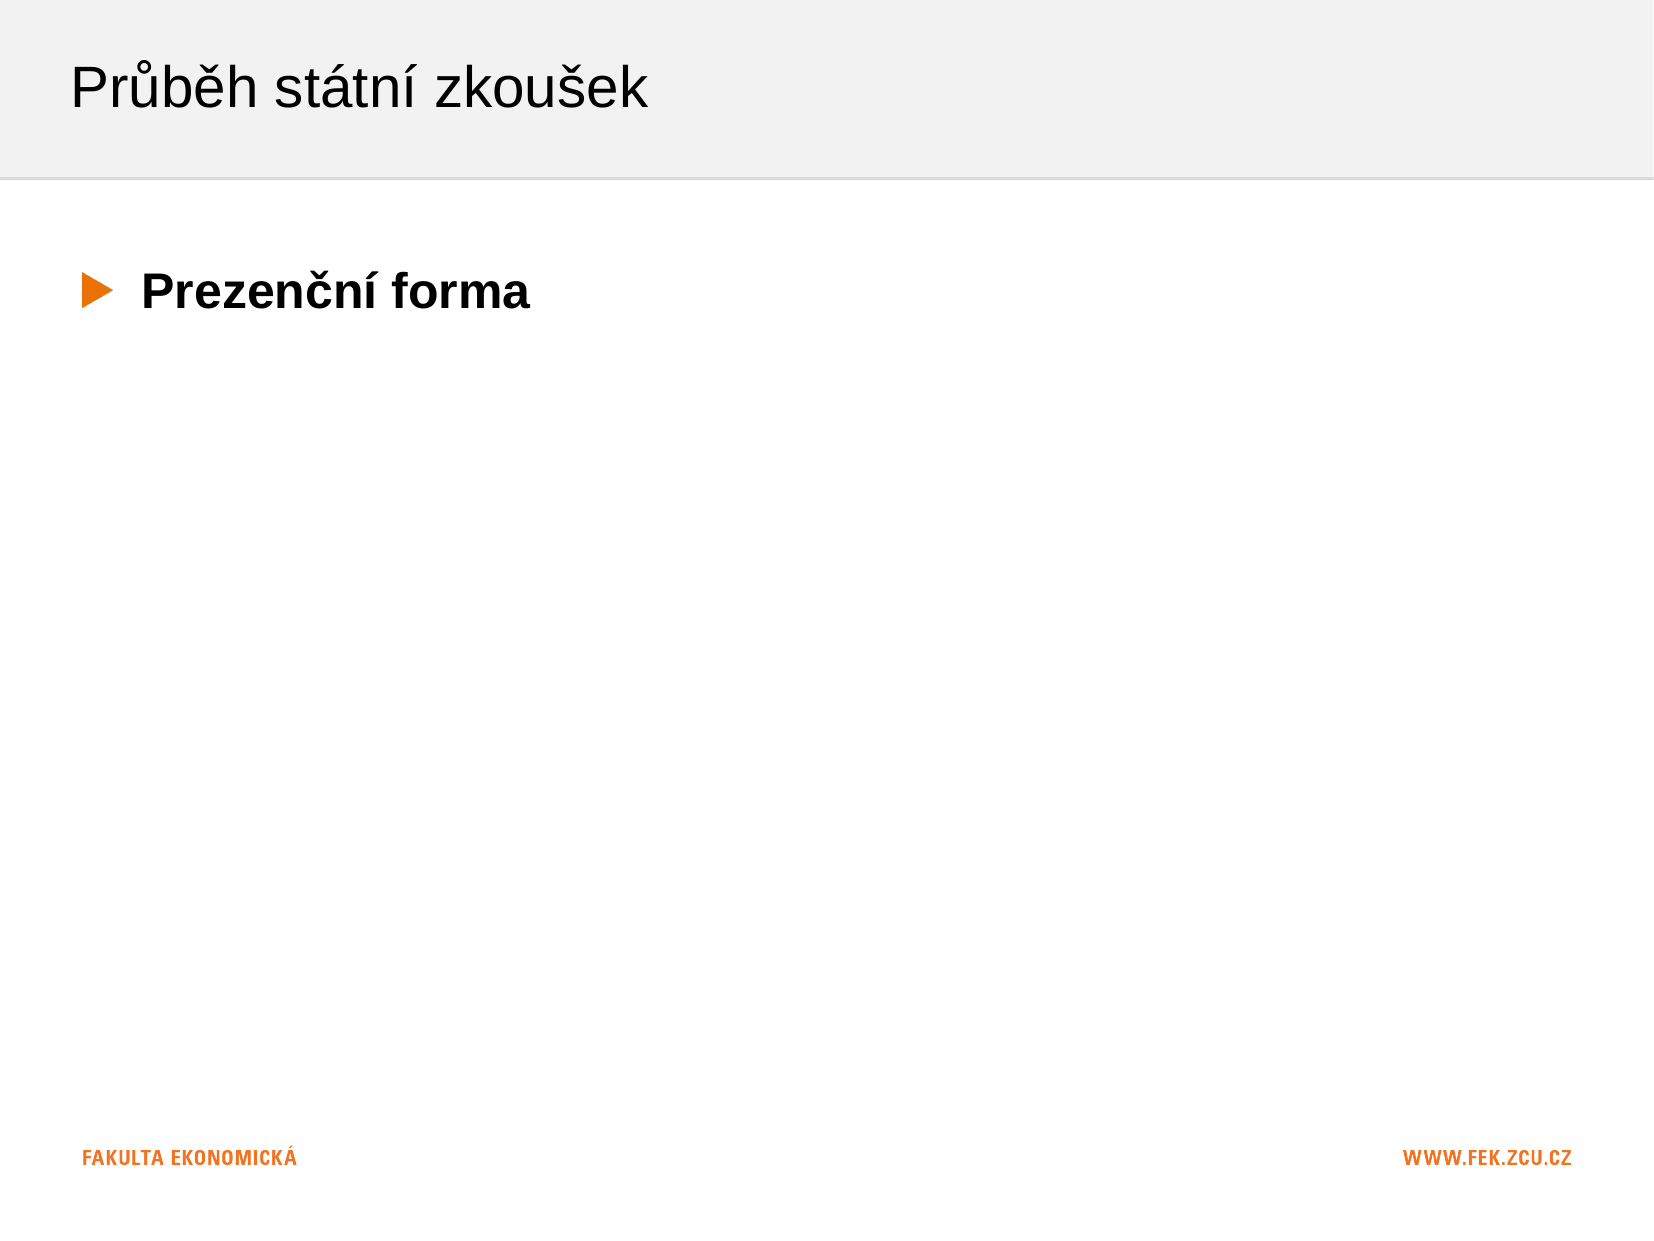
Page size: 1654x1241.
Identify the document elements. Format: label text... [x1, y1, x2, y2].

list Prezenční forma [0, 265, 1654, 1093]
picture [70, 1128, 567, 1187]
title Průběh státní zkoušek [0, 0, 1654, 178]
picture [1086, 1128, 1583, 1187]
picture [82, 272, 113, 308]
